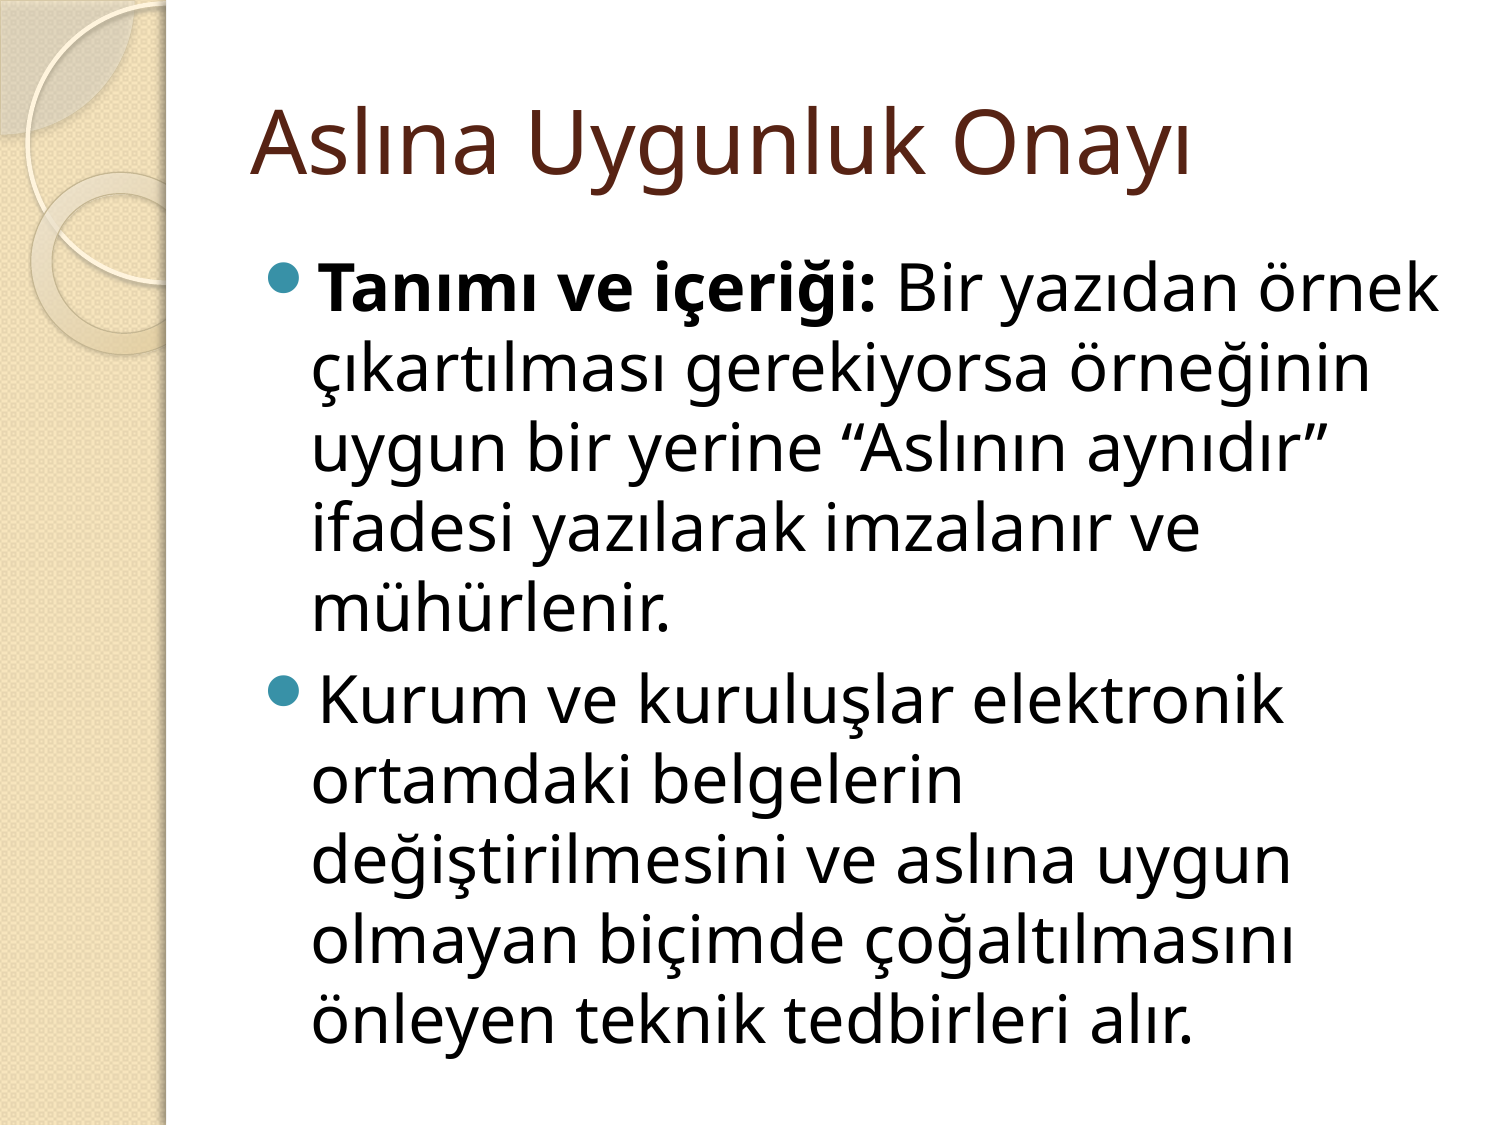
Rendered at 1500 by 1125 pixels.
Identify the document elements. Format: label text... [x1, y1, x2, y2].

list Tanımı ve içeriği: Bir yazıdan örnek çıkartılması gerekiyorsa örneğinin uygun bir yerine “Aslının aynıdır” ifadesi yazılarak imzalanır ve mühürlenir. Kurum ve kuruluşlar elektronik ortamdaki belgelerin değiştirilmesini ve aslına uygun olmayan biçimde çoğaltılmasını önleyen teknik tedbirleri alır. [235, 237, 1466, 1025]
title Aslına Uygunluk Onayı [235, 45, 1466, 233]
